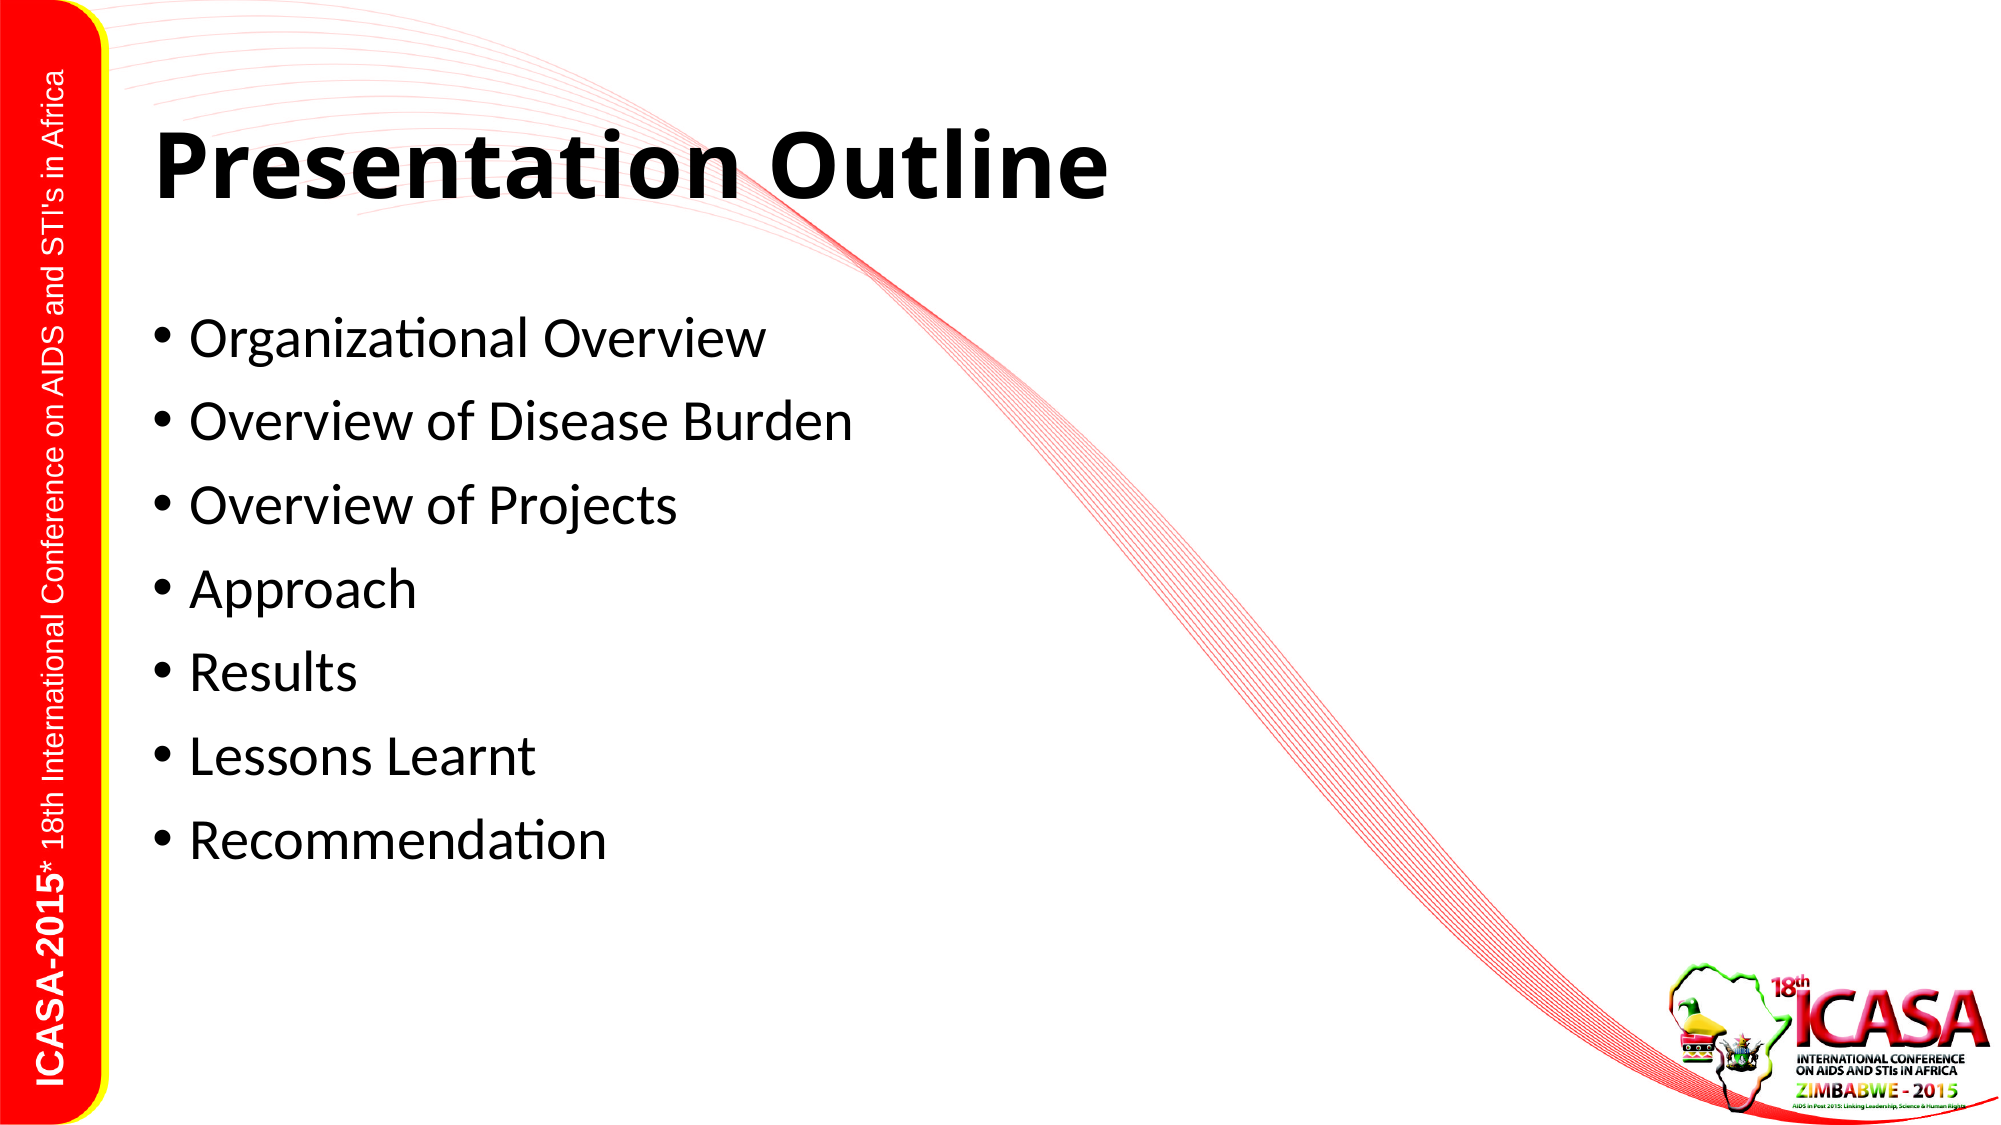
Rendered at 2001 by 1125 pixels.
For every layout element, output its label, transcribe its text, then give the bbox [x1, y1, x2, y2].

list Organizational Overview Overview of Disease Burden Overview of Projects Approach Results Lessons Learnt Recommendation [137, 299, 1863, 1014]
title Presentation Outline [137, 59, 1863, 278]
picture [0, 0, 2001, 1125]
